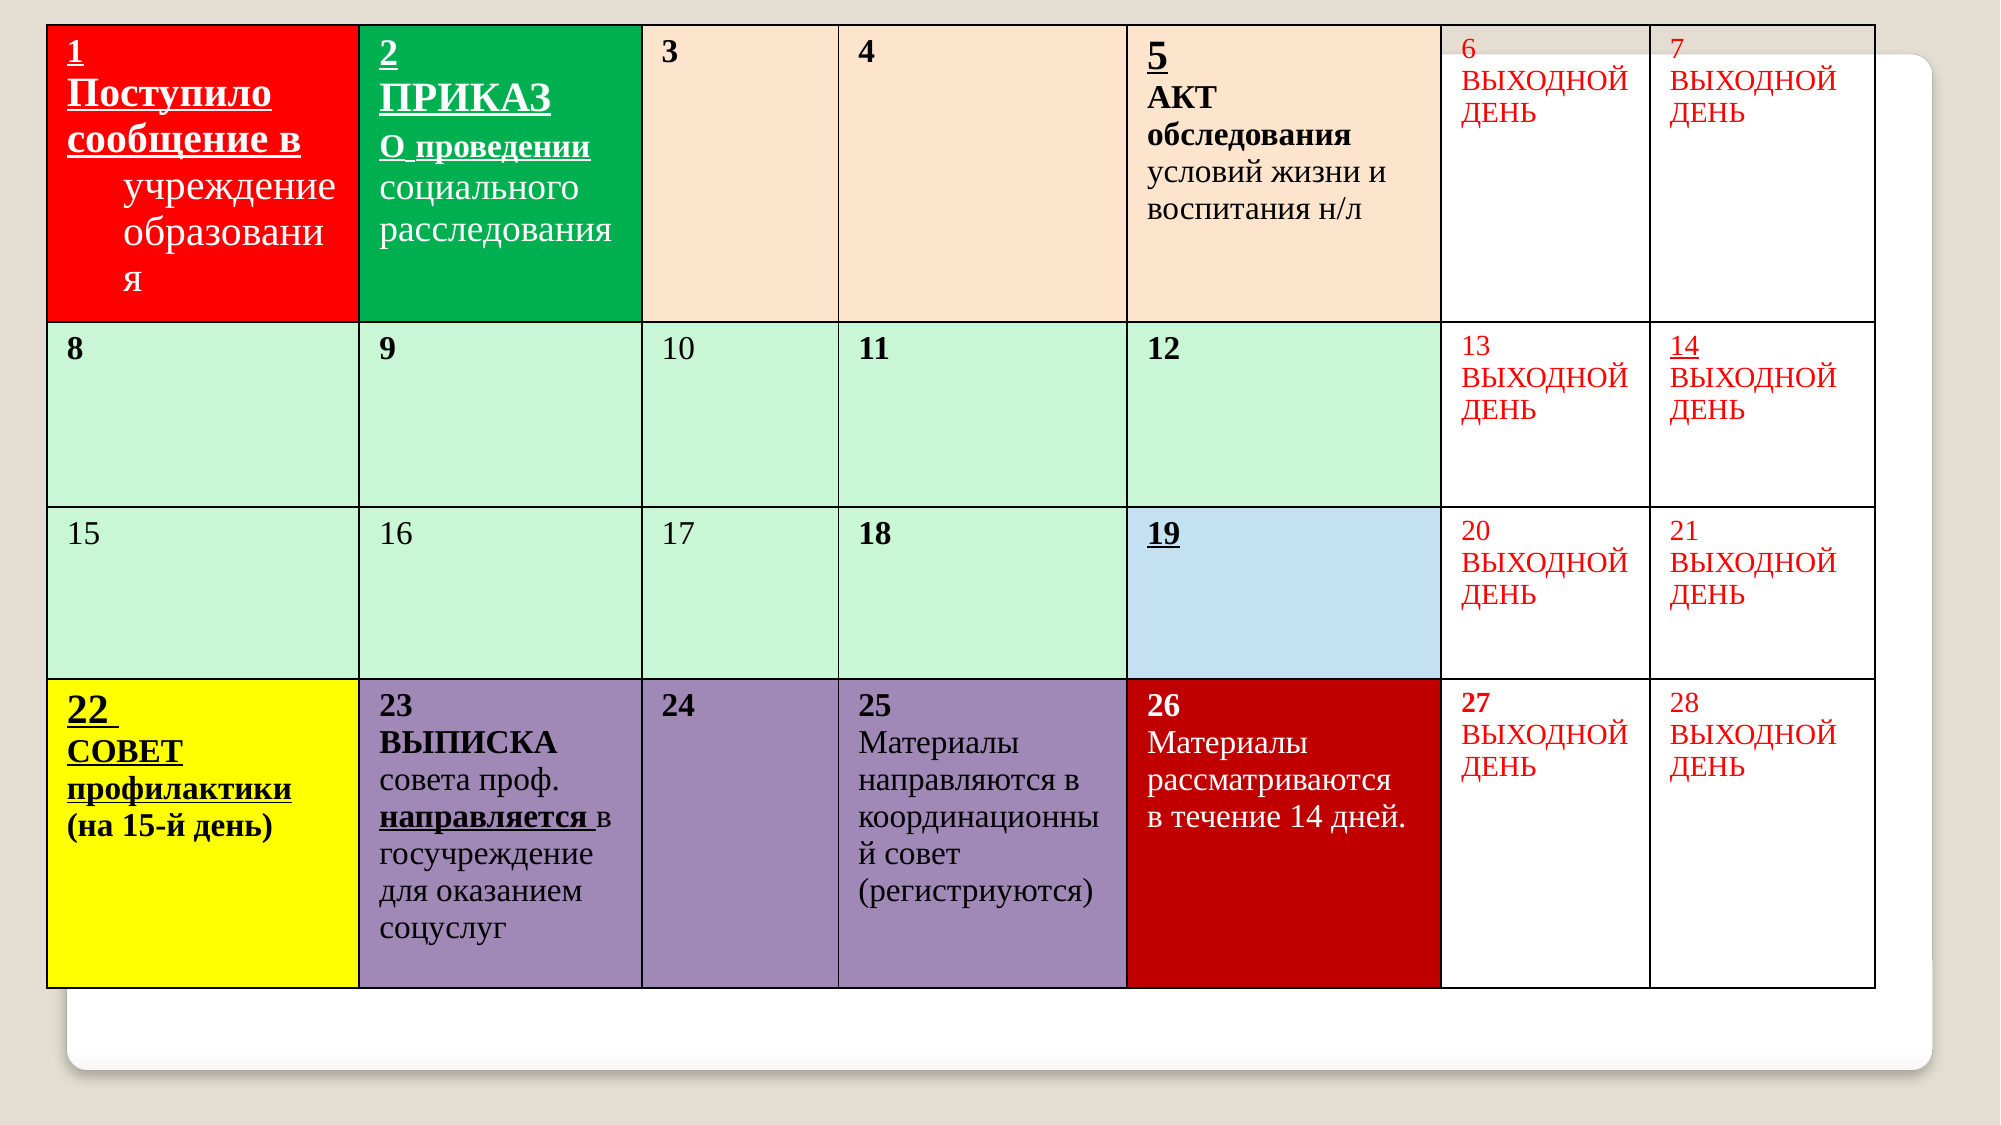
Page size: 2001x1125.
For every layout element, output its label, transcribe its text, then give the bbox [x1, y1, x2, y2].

table_cell 10 [643, 323, 838, 506]
table_cell 11 [839, 323, 1126, 506]
table_header 5 АКТ обследования условий жизни и воспитания н/л [1128, 26, 1440, 321]
table_header 6 ВЫХОДНОЙ ДЕНЬ [1442, 26, 1649, 321]
table_cell 23 ВЫПИСКА совета проф. направляется в госучреждение для оказанием соцуслуг [360, 680, 641, 987]
table_cell 8 [48, 323, 358, 506]
table_cell 9 [360, 323, 641, 506]
table_cell 27 ВЫХОДНОЙ ДЕНЬ [1442, 680, 1649, 987]
table_header 2 ПРИКАЗ О проведении социального расследования [360, 26, 641, 321]
table_cell 26 Материалы рассматриваются в течение 14 дней. [1128, 680, 1440, 987]
table_cell 16 [360, 508, 641, 678]
table_header 7 ВЫХОДНОЙ ДЕНЬ [1651, 26, 1874, 321]
table_cell 14 ВЫХОДНОЙ ДЕНЬ [1651, 323, 1874, 506]
table_cell 13 ВЫХОДНОЙ ДЕНЬ [1442, 323, 1649, 506]
table_cell 22 СОВЕТ профилактики (на 15-й день) [48, 680, 358, 987]
table_header 1 Поступило сообщение в учреждениеобразования [48, 26, 358, 321]
table_cell 17 [643, 508, 838, 678]
table_cell 18 [839, 508, 1126, 678]
table_header 4 [839, 26, 1126, 321]
table_cell 25 Материалы направляются в координационный совет (регистриуются) [839, 680, 1126, 987]
table_cell 21 ВЫХОДНОЙ ДЕНЬ [1651, 508, 1874, 678]
table_cell 28 ВЫХОДНОЙ ДЕНЬ [1651, 680, 1874, 987]
table_cell 15 [48, 508, 358, 678]
table_cell 20 ВЫХОДНОЙ ДЕНЬ [1442, 508, 1649, 678]
table_header 3 [643, 26, 838, 321]
table_cell 12 [1128, 323, 1440, 506]
table_cell 24 [643, 680, 838, 987]
table_cell 19 [1128, 508, 1440, 678]
